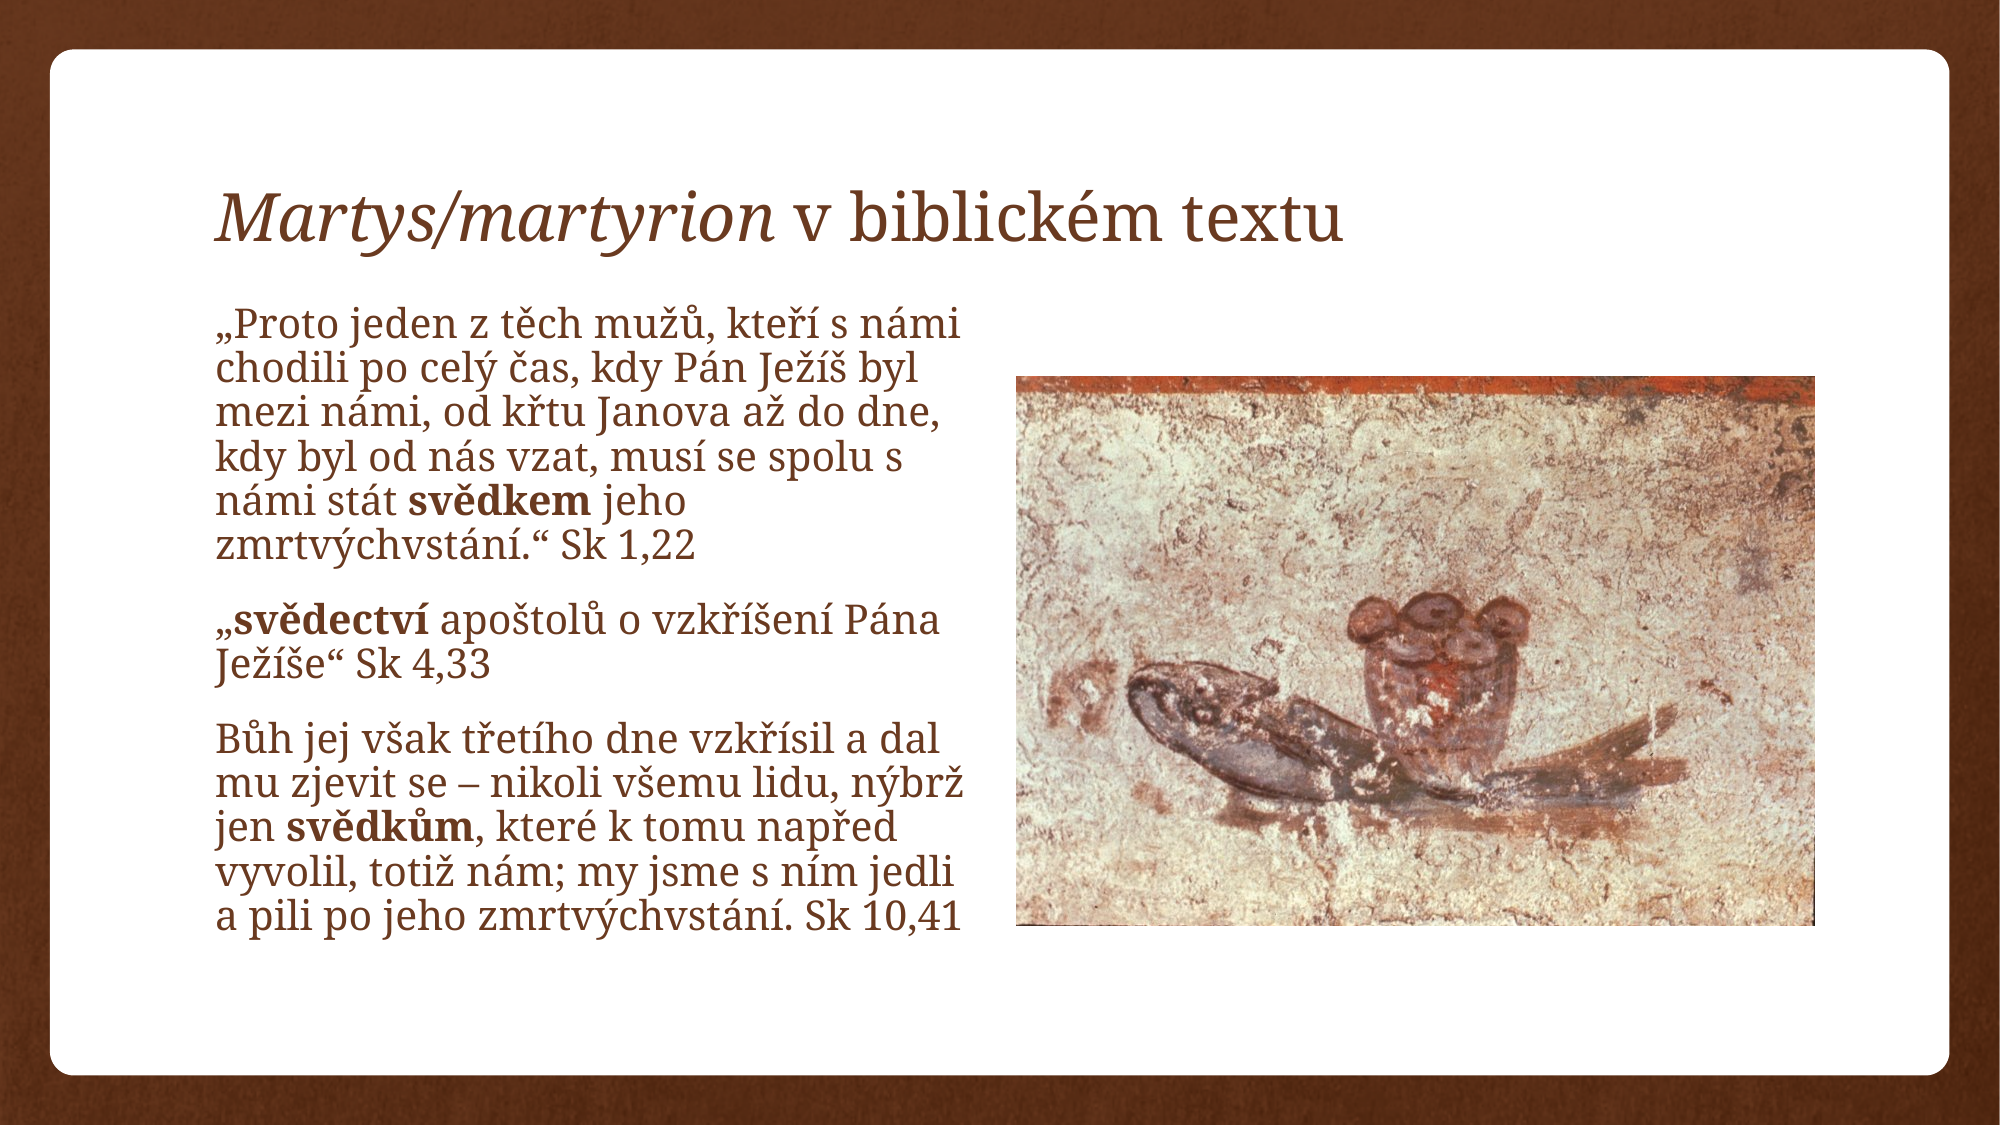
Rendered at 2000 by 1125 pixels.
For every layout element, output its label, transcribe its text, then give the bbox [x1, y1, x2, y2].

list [1016, 376, 1815, 927]
title Martys/martyrion v biblickém textu [199, 70, 1800, 263]
list „Proto jeden z těch mužů, kteří s námi chodili po celý čas, kdy Pán Ježíš byl mezi námi, od křtu Janova až do dne, kdy byl od nás vzat, musí se spolu s námi stát svědkem jeho zmrtvýchvstání.“ Sk 1,22 „svědectví apoštolů o vzkříšení Pána Ježíše“ Sk 4,33 Bůh jej však třetího dne vzkřísil a dal mu zjevit se – nikoli všemu lidu, nýbrž jen svědkům, které k tomu napřed vyvolil, totiž nám; my jsme s ním jedli a pili po jeho zmrtvýchvstání. Sk 10,41 [199, 295, 984, 996]
